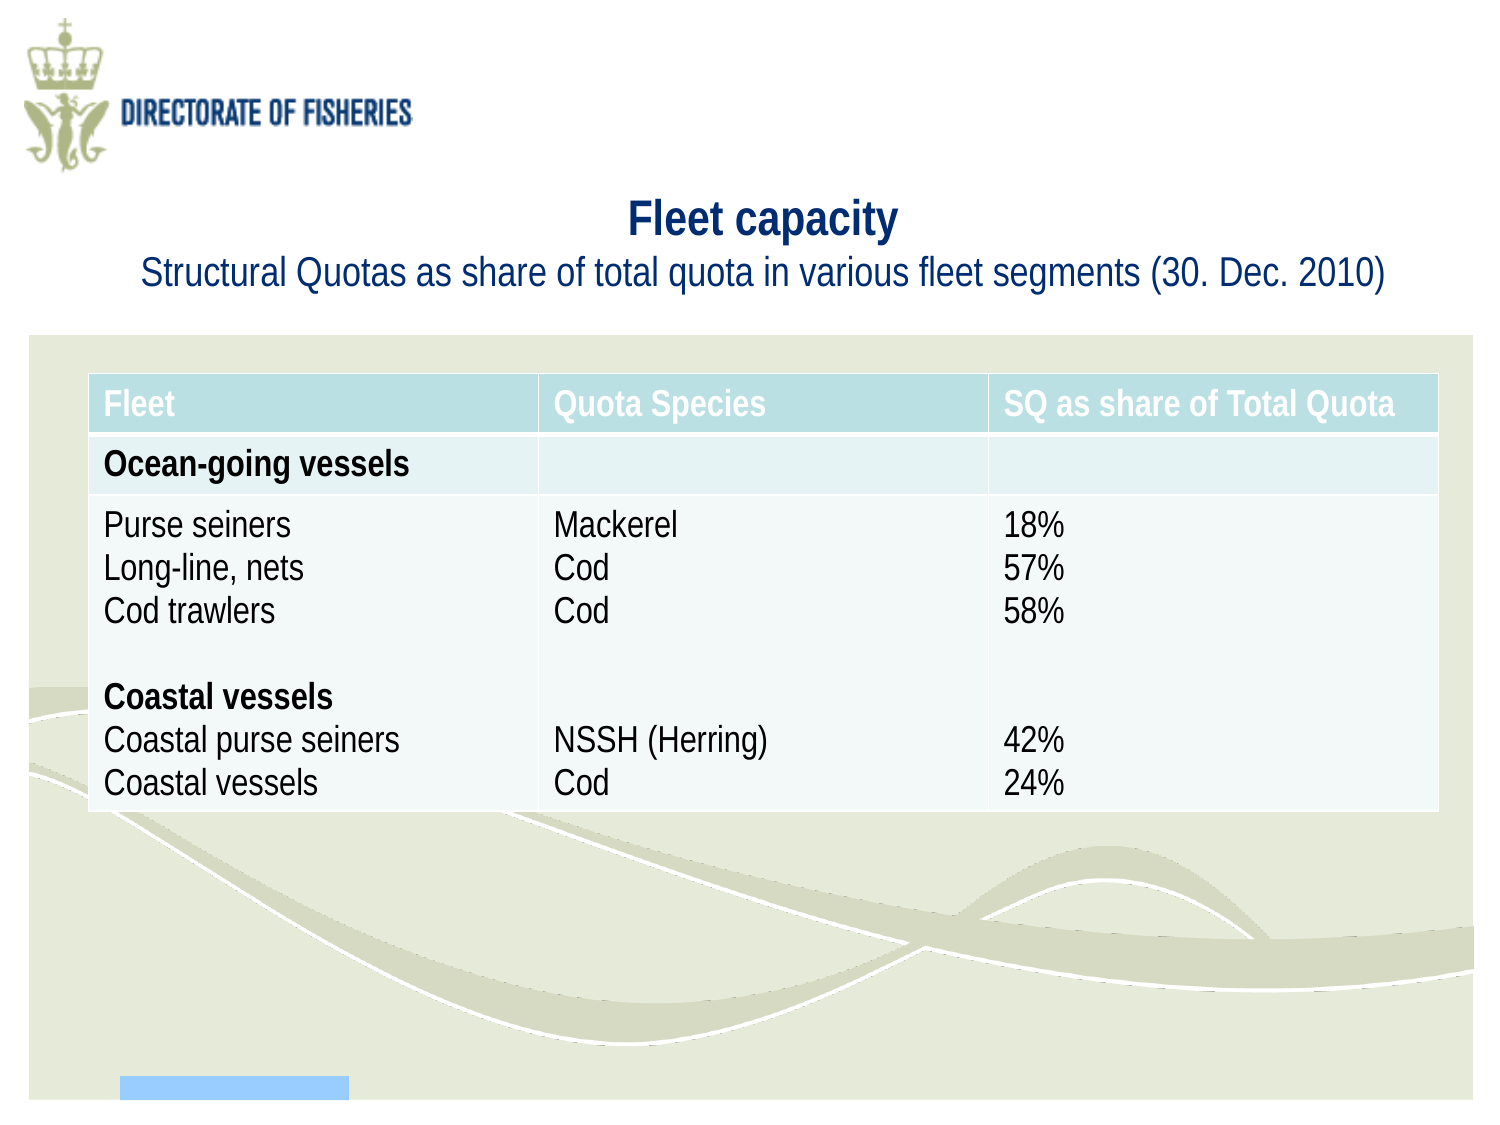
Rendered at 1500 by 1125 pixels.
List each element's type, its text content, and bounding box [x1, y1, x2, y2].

table_cell [989, 437, 1438, 494]
picture [24, 18, 413, 175]
table_header Fleet [89, 374, 538, 432]
table_cell Mackerel Cod Cod NSSH (Herring) Cod [539, 496, 988, 810]
table_cell Purse seiners Long-line, nets Cod trawlers Coastal vessels Coastal purse seiners Coastal vessels [89, 496, 538, 810]
picture [29, 687, 1474, 1046]
table_header Quota Species [539, 374, 988, 432]
table_cell 18% 57% 58% 42% 24% [989, 496, 1438, 810]
table_header SQ as share of Total Quota [989, 374, 1438, 432]
title Fleet capacity Structural Quotas as share of total quota in various fleet segments (30. Dec. 2010) [88, 163, 1439, 317]
table_cell Ocean-going vessels [89, 437, 538, 494]
table_cell [539, 437, 988, 494]
